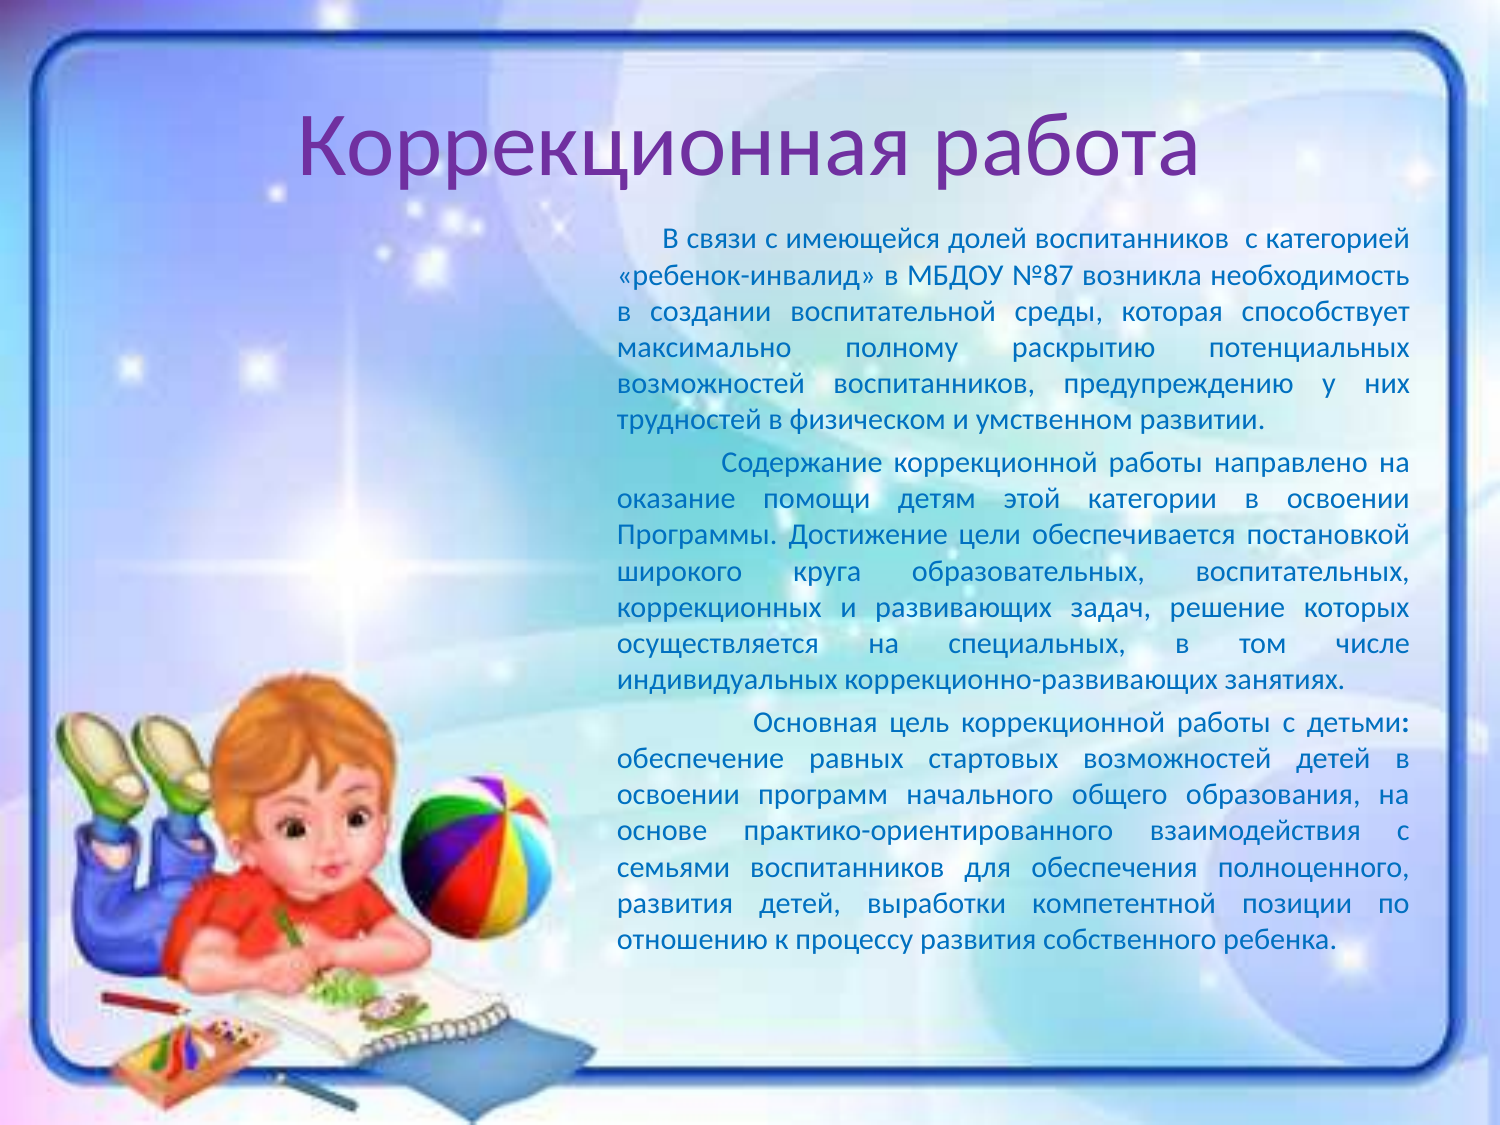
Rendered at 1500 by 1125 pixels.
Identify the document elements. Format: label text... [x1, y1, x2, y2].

title Коррекционная работа [75, 45, 1425, 233]
picture [0, 0, 1500, 1125]
list В связи с имеющейся долей воспитанников с категорией «ребенок-инвалид» в МБДОУ №87 возникла необходимость в создании воспитательной среды, которая способствует максимально полному раскрытию потенциальных возможностей воспитанников, предупреждению у них трудностей в физическом и умственном развитии. Содержание коррекционной работы направлено на оказание помощи детям этой категории в освоении Программы. Достижение цели обеспечивается постановкой широкого круга образовательных, воспитательных, коррекционных и развивающих задач, решение которых осуществляется на специальных, в том числе индивидуальных коррекционно-развивающих занятиях. Основная цель коррекционной работы с детьми: обеспечение равных стартовых возможностей детей в освоении программ начального общего образования, на основе практико-ориентированного взаимодействия с семьями воспитанников для обеспечения полноценного, развития детей, выработки компетентной позиции по отношению к процессу развития собственного ребенка. [550, 210, 1425, 1005]
